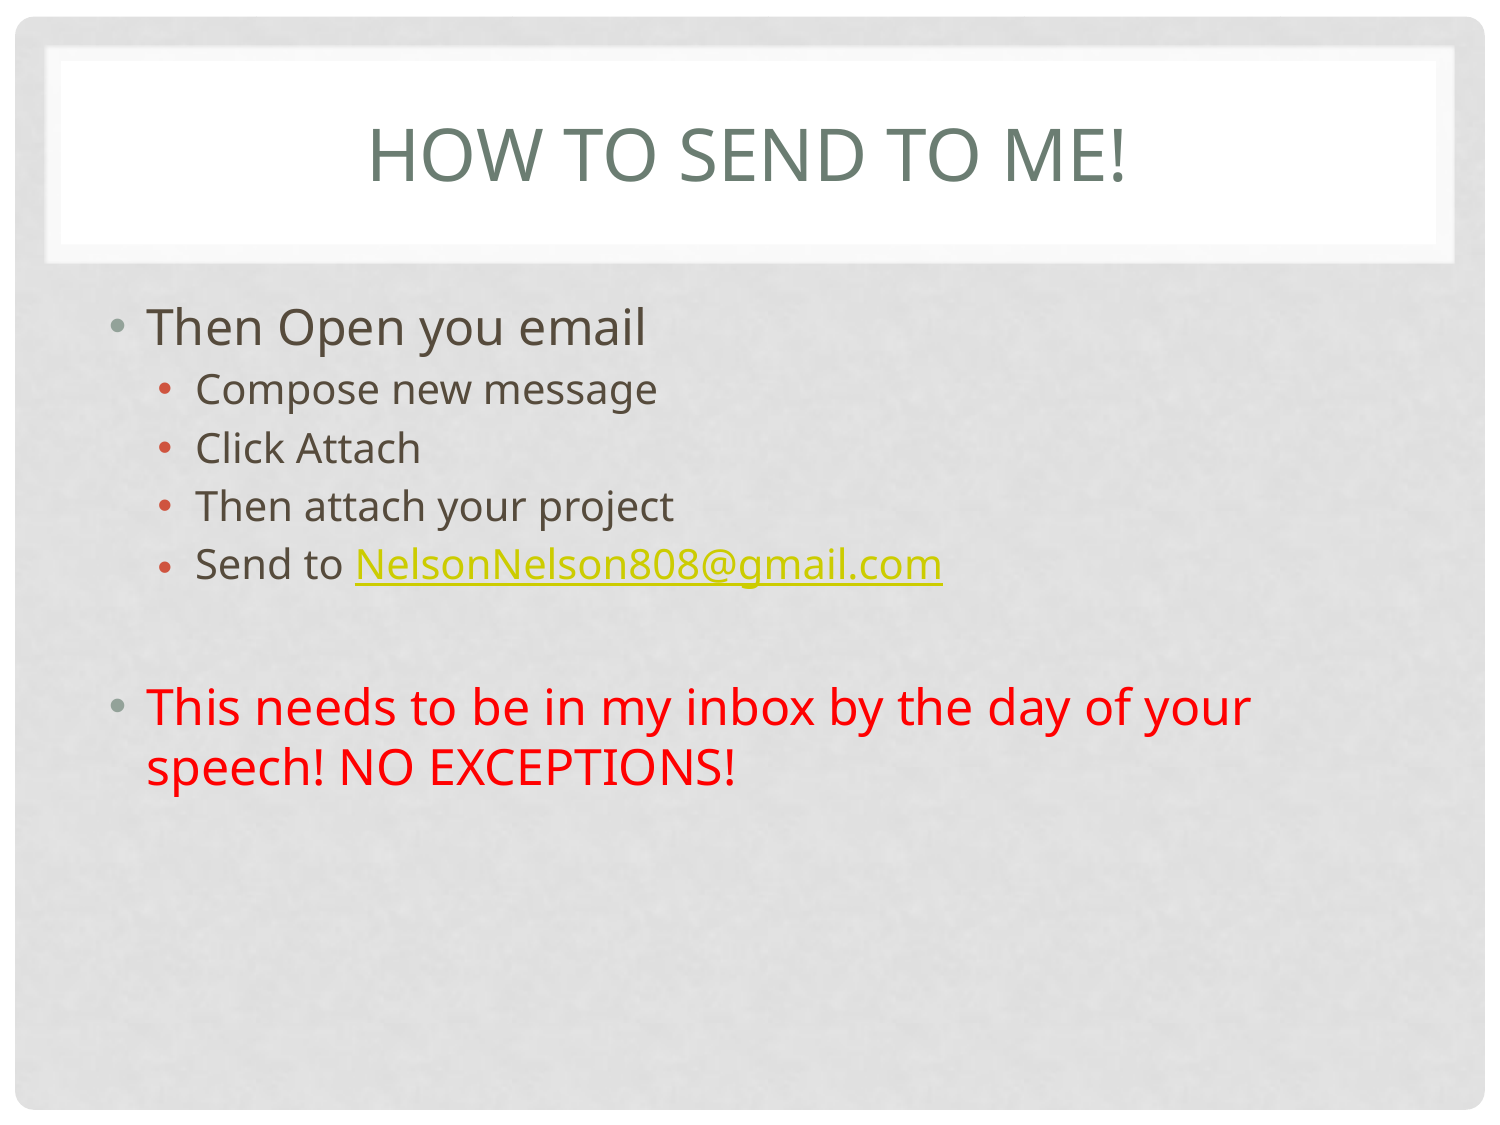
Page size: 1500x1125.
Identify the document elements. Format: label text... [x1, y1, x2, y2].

list Then Open you email Compose new message Click Attach Then attach your project Send to NelsonNelson808@gmail.com This needs to be in my inbox by the day of your speech! NO EXCEPTIONS! [74, 287, 1426, 1006]
title How to send to me! [69, 66, 1425, 238]
